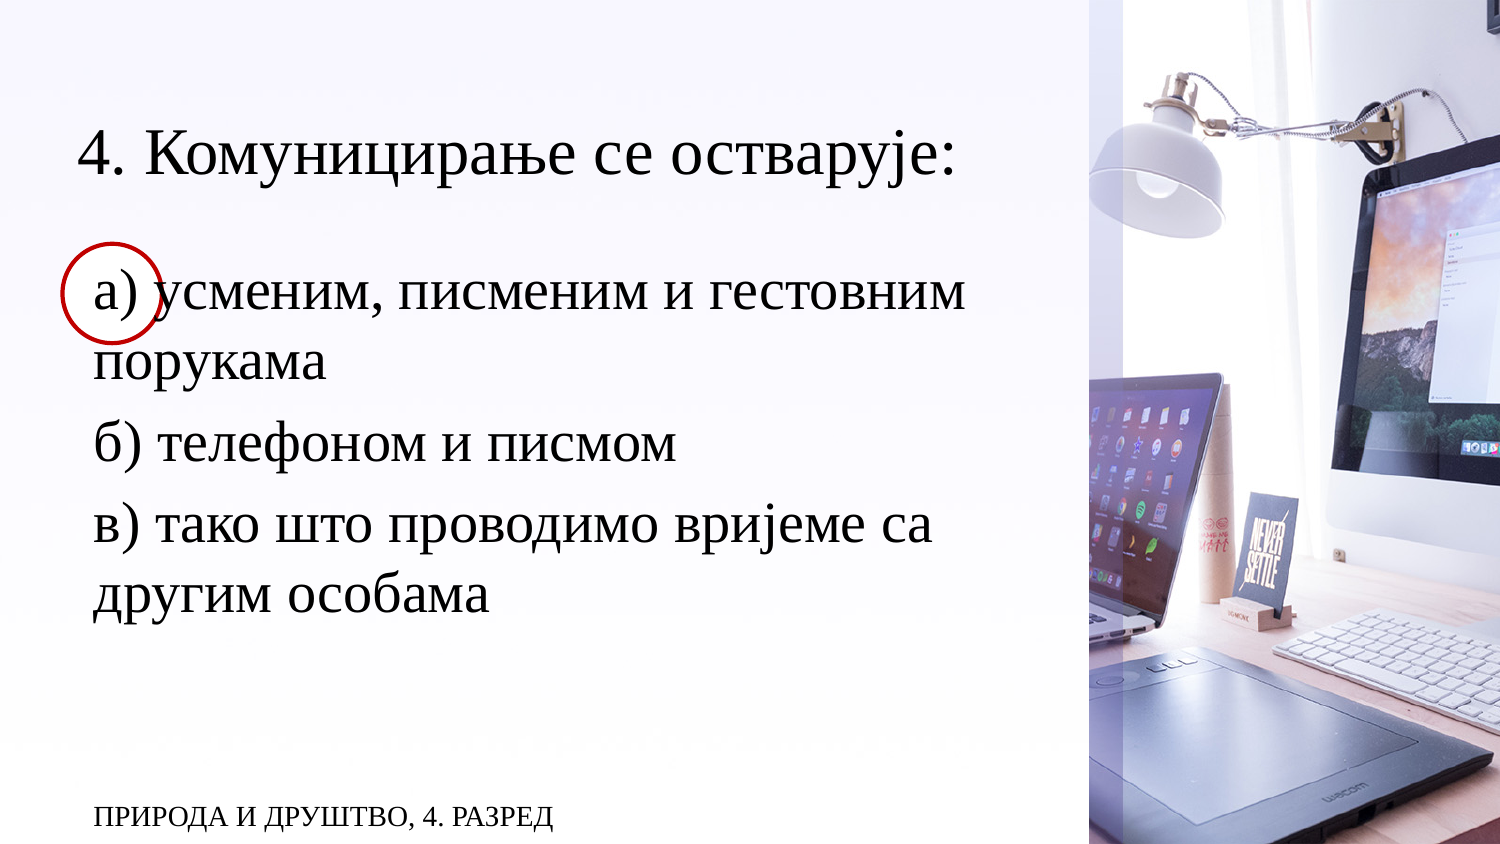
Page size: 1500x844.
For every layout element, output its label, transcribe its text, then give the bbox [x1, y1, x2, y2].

text_box [60, 254, 78, 333]
picture [0, 0, 1500, 844]
title 4. Комуницирање се остварује: [62, 88, 1141, 208]
list а) усменим, писменим и гестовним порукама б) телефоном и писмом в) тако што проводимо вријеме са другим особама [78, 243, 1141, 696]
text_box ПРИРОДА И ДРУШТВО, 4. РАЗРЕД [78, 789, 607, 840]
